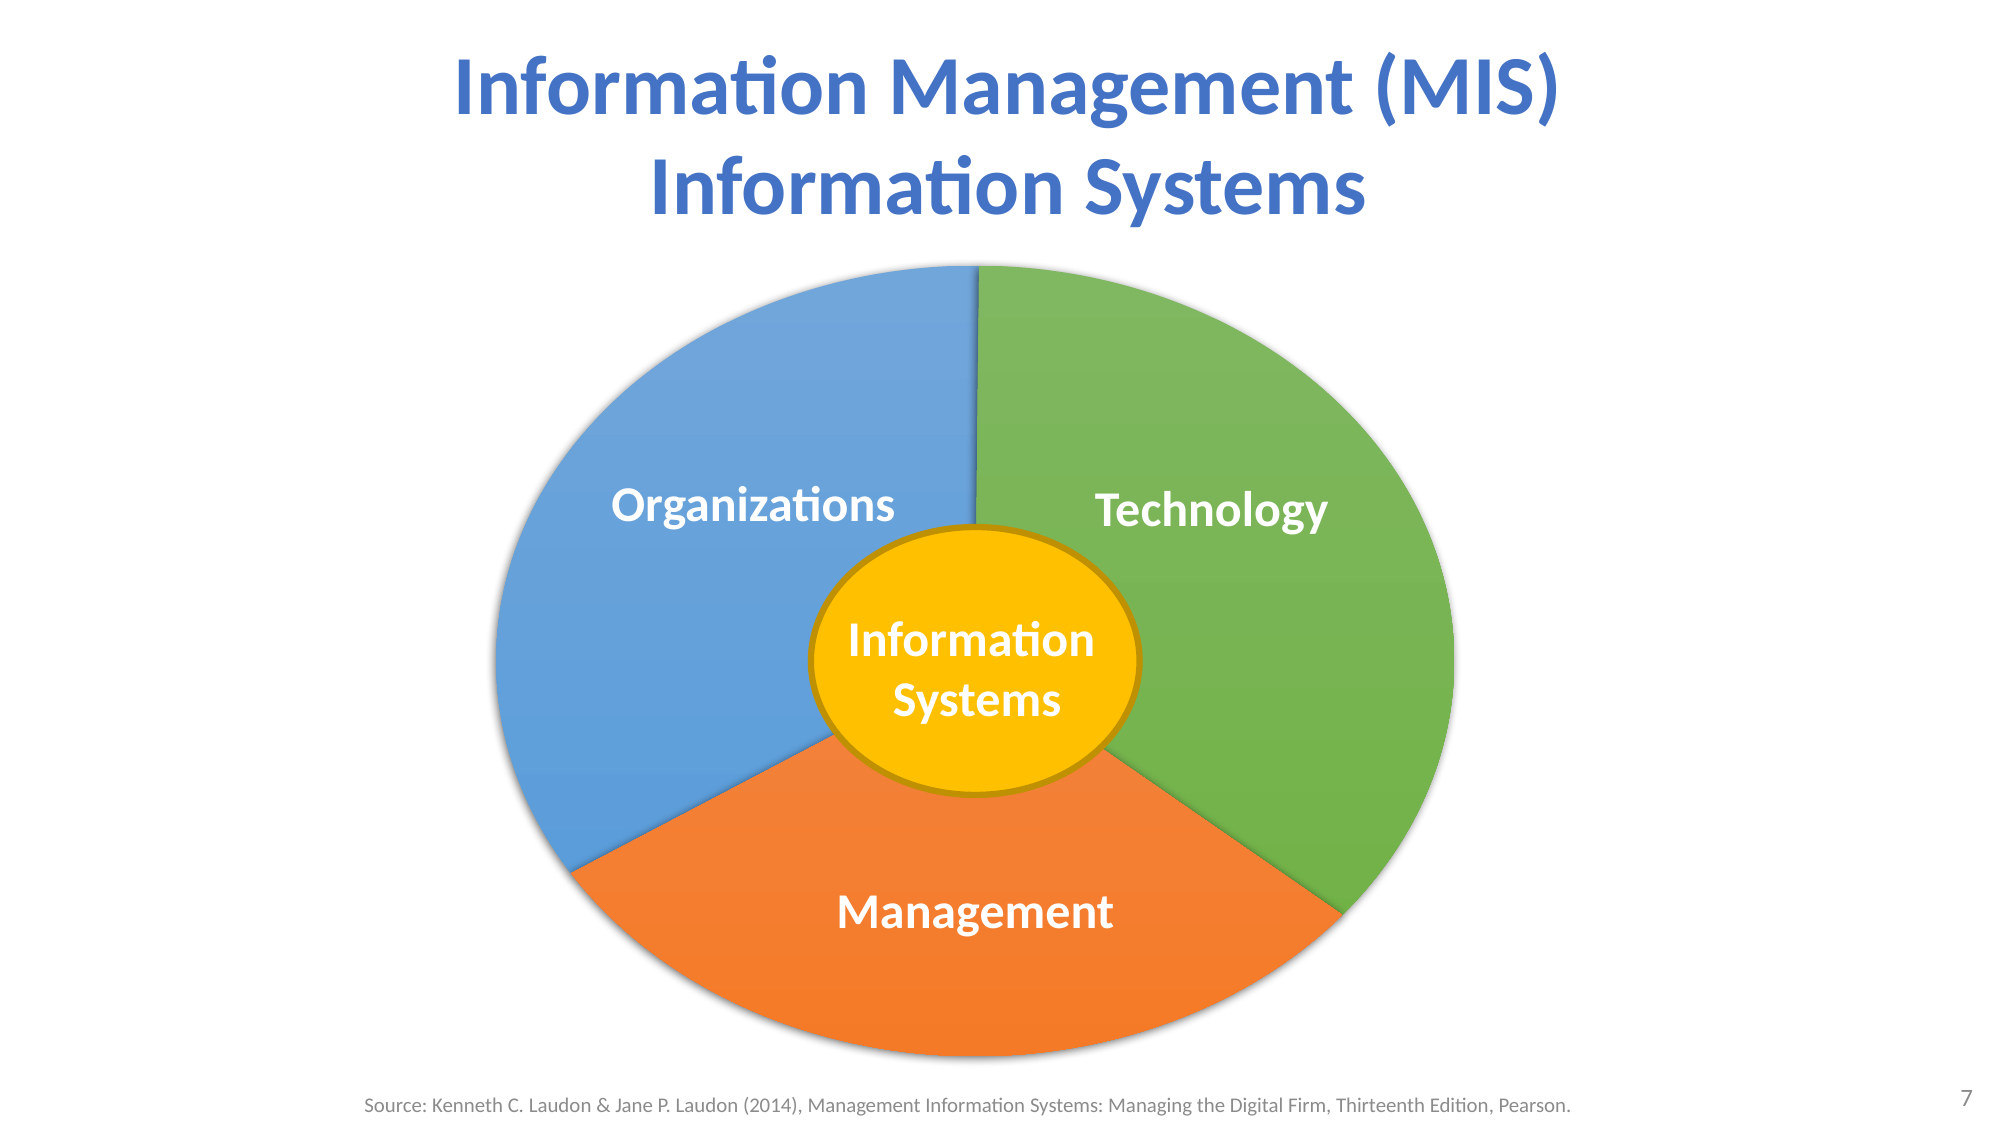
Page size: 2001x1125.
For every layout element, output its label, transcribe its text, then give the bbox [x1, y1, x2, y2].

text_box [496, 265, 1455, 1057]
title Information Management (MIS) Information Systems [87, 22, 1929, 240]
footer Source: Kenneth C. Laudon & Jane P. Laudon (2014), Management Information Systems: Managing the Digital Firm, Thirteenth Edition, Pearson. [326, 1082, 1615, 1125]
slide_number 7 [1830, 1076, 1989, 1116]
